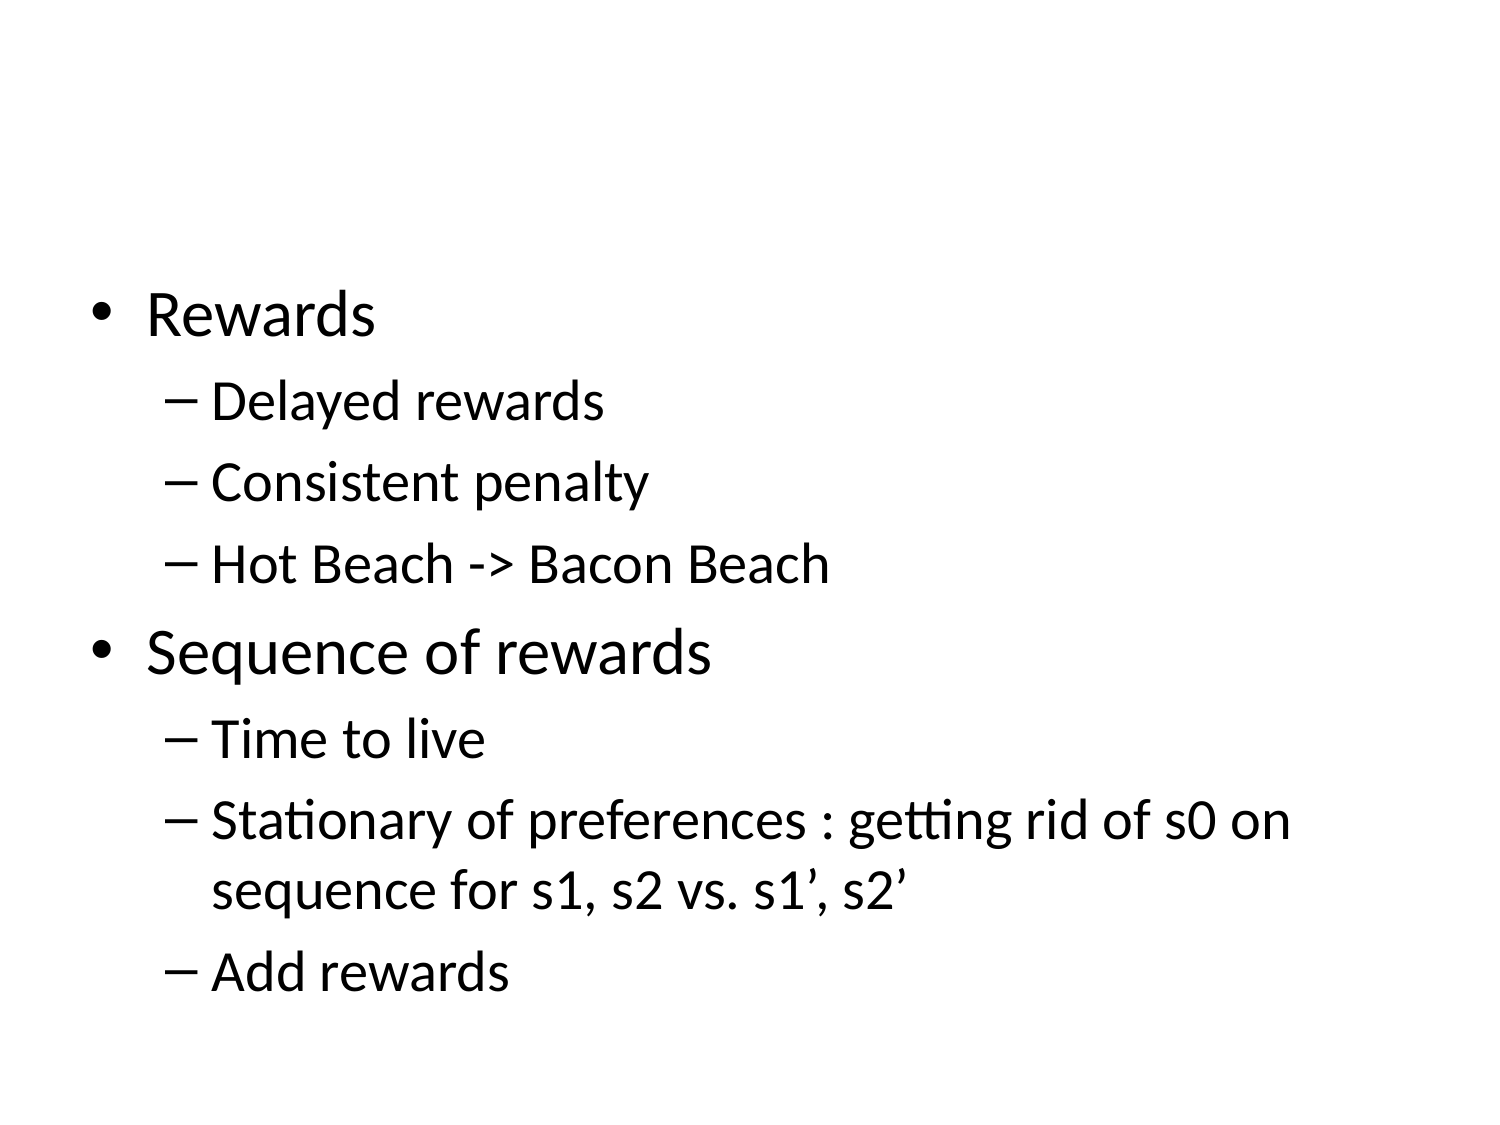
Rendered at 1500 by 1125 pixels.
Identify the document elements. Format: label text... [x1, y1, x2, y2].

list Rewards Delayed rewards Consistent penalty Hot Beach -> Bacon Beach Sequence of rewards Time to live Stationary of preferences : getting rid of s0 on sequence for s1, s2 vs. s1’, s2’ Add rewards [75, 262, 1425, 1073]
